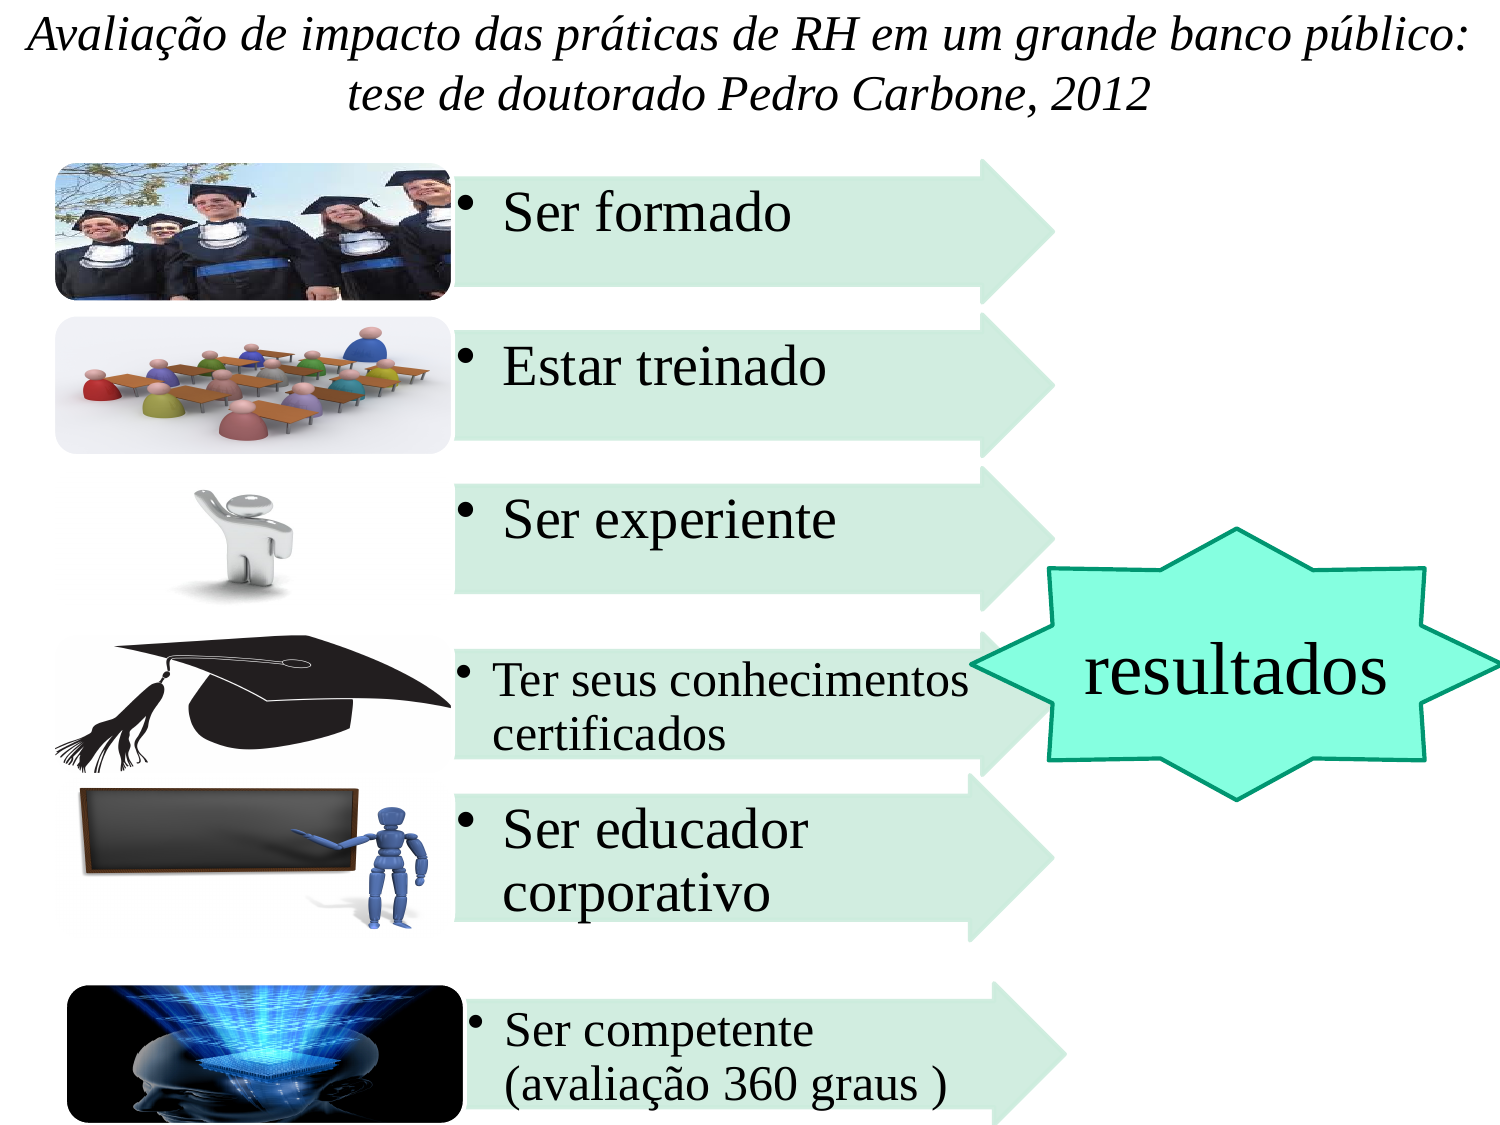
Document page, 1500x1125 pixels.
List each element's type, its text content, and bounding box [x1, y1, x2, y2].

text_box resultados [1035, 526, 1500, 803]
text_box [52, 314, 1054, 457]
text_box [52, 633, 1054, 774]
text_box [64, 982, 1066, 1125]
title Avaliação de impacto das práticas de RH em um grande banco público: tese de doutorado Pedro Carbone, 2012 [0, 0, 1500, 122]
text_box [52, 160, 1054, 303]
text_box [52, 467, 1054, 610]
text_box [52, 774, 1054, 941]
